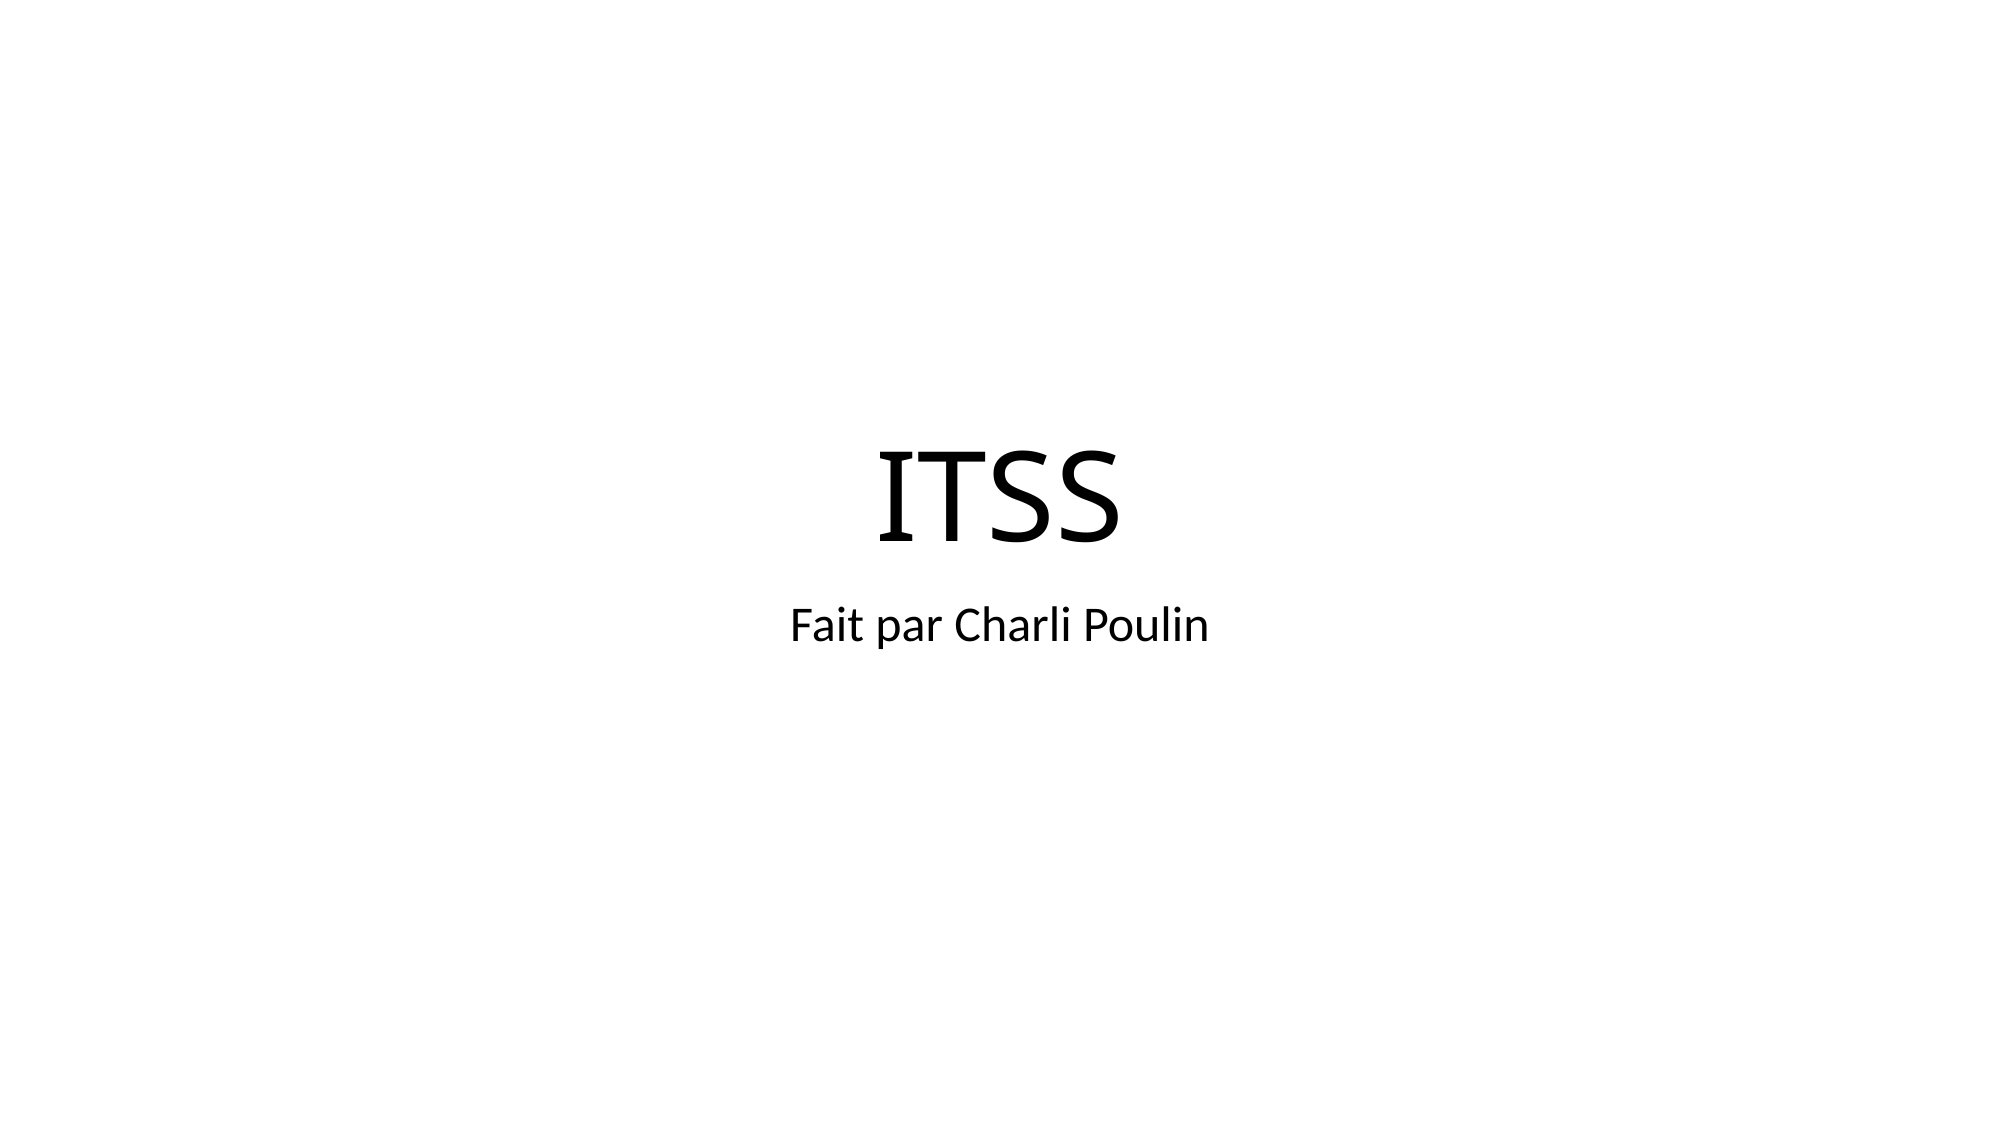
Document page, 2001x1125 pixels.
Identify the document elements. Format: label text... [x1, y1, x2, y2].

subtitle Fait par Charli Poulin [249, 590, 1750, 863]
title ITSS [249, 184, 1750, 576]
